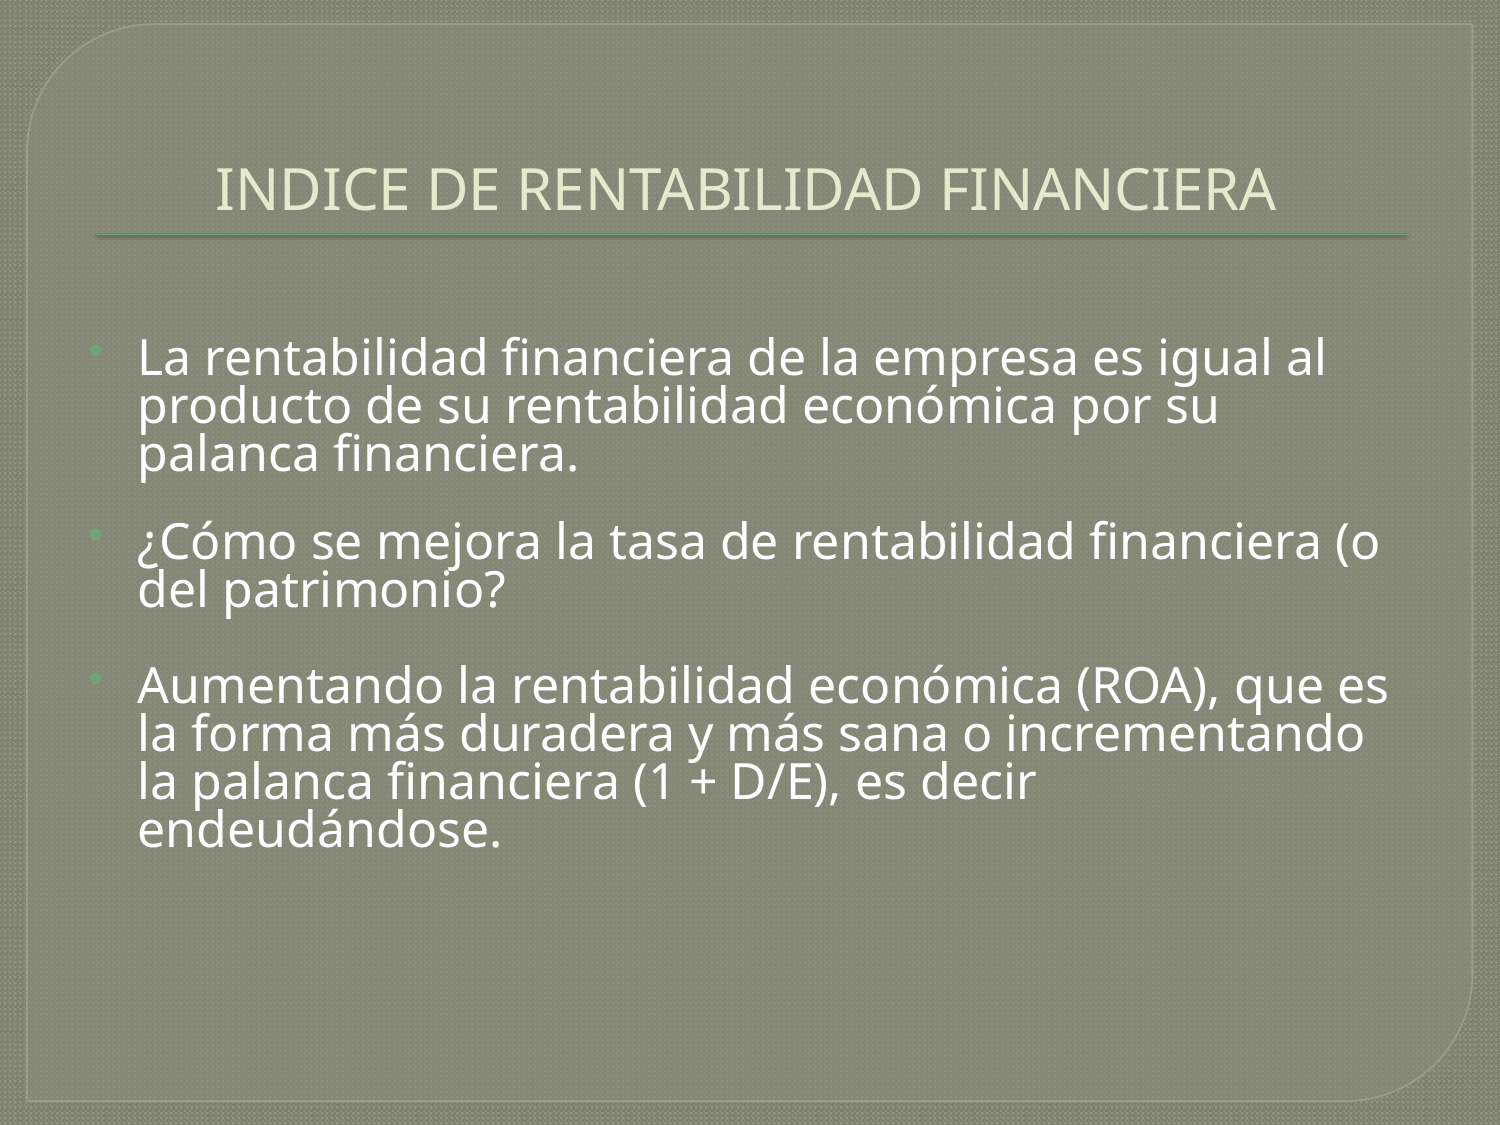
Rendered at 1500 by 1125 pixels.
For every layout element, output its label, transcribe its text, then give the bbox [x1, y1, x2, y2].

list La rentabilidad financiera de la empresa es igual al producto de su rentabilidad económica por su palanca financiera. ¿Cómo se mejora la tasa de rentabilidad financiera (o del patrimonio? Aumentando la rentabilidad económica (ROA), que es la forma más duradera y más sana o incrementando la palanca financiera (1 + D/E), es decir endeudándose. [75, 270, 1425, 1013]
title INDICE DE RENTABILIDAD FINANCIERA [75, 41, 1425, 230]
